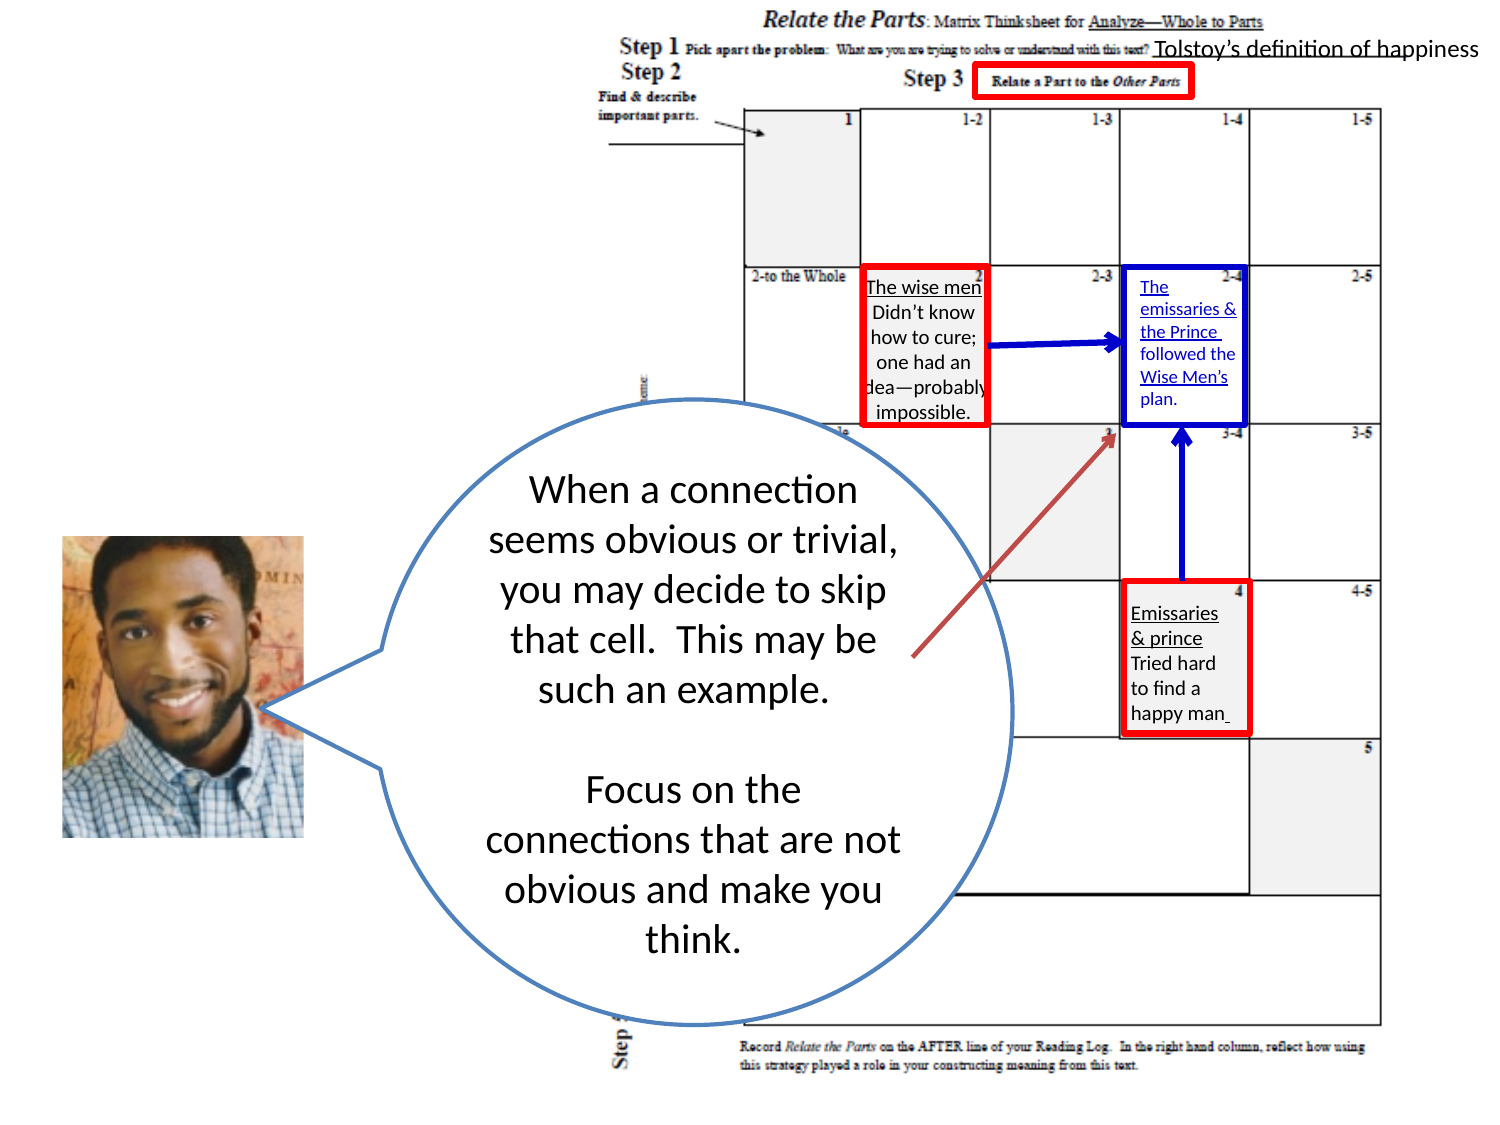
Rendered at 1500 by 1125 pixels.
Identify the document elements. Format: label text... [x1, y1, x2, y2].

picture [62, 536, 304, 838]
text_box When a connection seems obvious or trivial, you may decide to skip that cell. This may be such an example. Focus on the connections that are not obvious and make you think. [308, 420, 573, 1004]
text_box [987, 342, 1126, 346]
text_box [912, 432, 1117, 658]
text_box Tolstoy’s definition of happiness [1430, 24, 1500, 70]
picture [578, 0, 1426, 1077]
